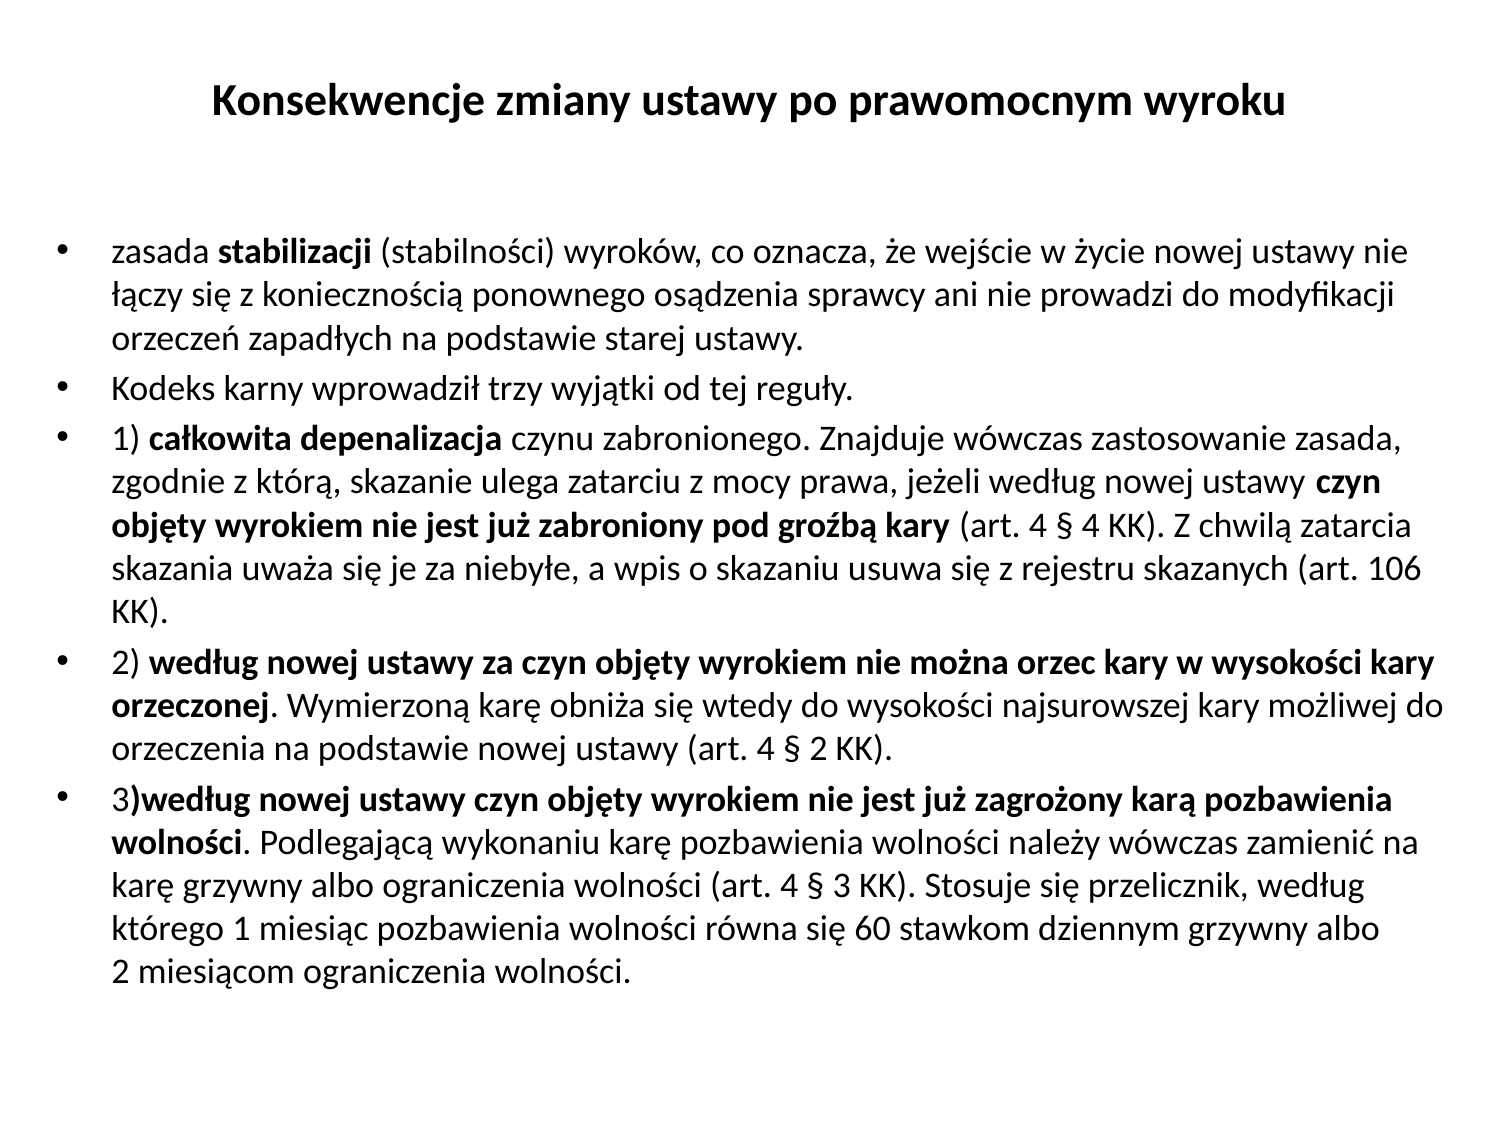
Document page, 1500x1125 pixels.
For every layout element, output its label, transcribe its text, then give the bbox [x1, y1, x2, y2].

list zasada stabilizacji (stabilności) wyroków, co oznacza, że wejście w życie nowej ustawy nie łączy się z koniecznością ponownego osądzenia sprawcy ani nie prowadzi do modyfikacji orzeczeń zapadłych na podstawie starej ustawy. Kodeks karny wprowadził trzy wyjątki od tej reguły. 1) całkowita depenalizacja czynu zabronionego. Znajduje wówczas zastosowanie zasada, zgodnie z którą, skazanie ulega zatarciu z mocy prawa, jeżeli według nowej ustawy czyn objęty wyrokiem nie jest już zabroniony pod groźbą kary (art. 4 § 4 KK). Z chwilą zatarcia skazania uważa się je za niebyłe, a wpis o skazaniu usuwa się z rejestru skazanych (art. 106 KK). 2) według nowej ustawy za czyn objęty wyrokiem nie można orzec kary w wysokości kary orzeczonej. Wymierzoną karę obniża się wtedy do wysokości najsurowszej kary możliwej do orzeczenia na podstawie nowej ustawy (art. 4 § 2 KK). 3)według nowej ustawy czyn objęty wyrokiem nie jest już zagrożony karą pozbawienia wolności. Podlegającą wykonaniu karę pozbawienia wolności należy wówczas zamienić na karę grzywny albo ograniczenia wolności (art. 4 § 3 KK). Stosuje się przelicznik, według którego 1 miesiąc pozbawienia wolności równa się 60 stawkom dziennym grzywny albo 2 miesiącom ograniczenia wolności. [41, 219, 1471, 1005]
title Konsekwencje zmiany ustawy po prawomocnym wyroku [75, 45, 1425, 149]
